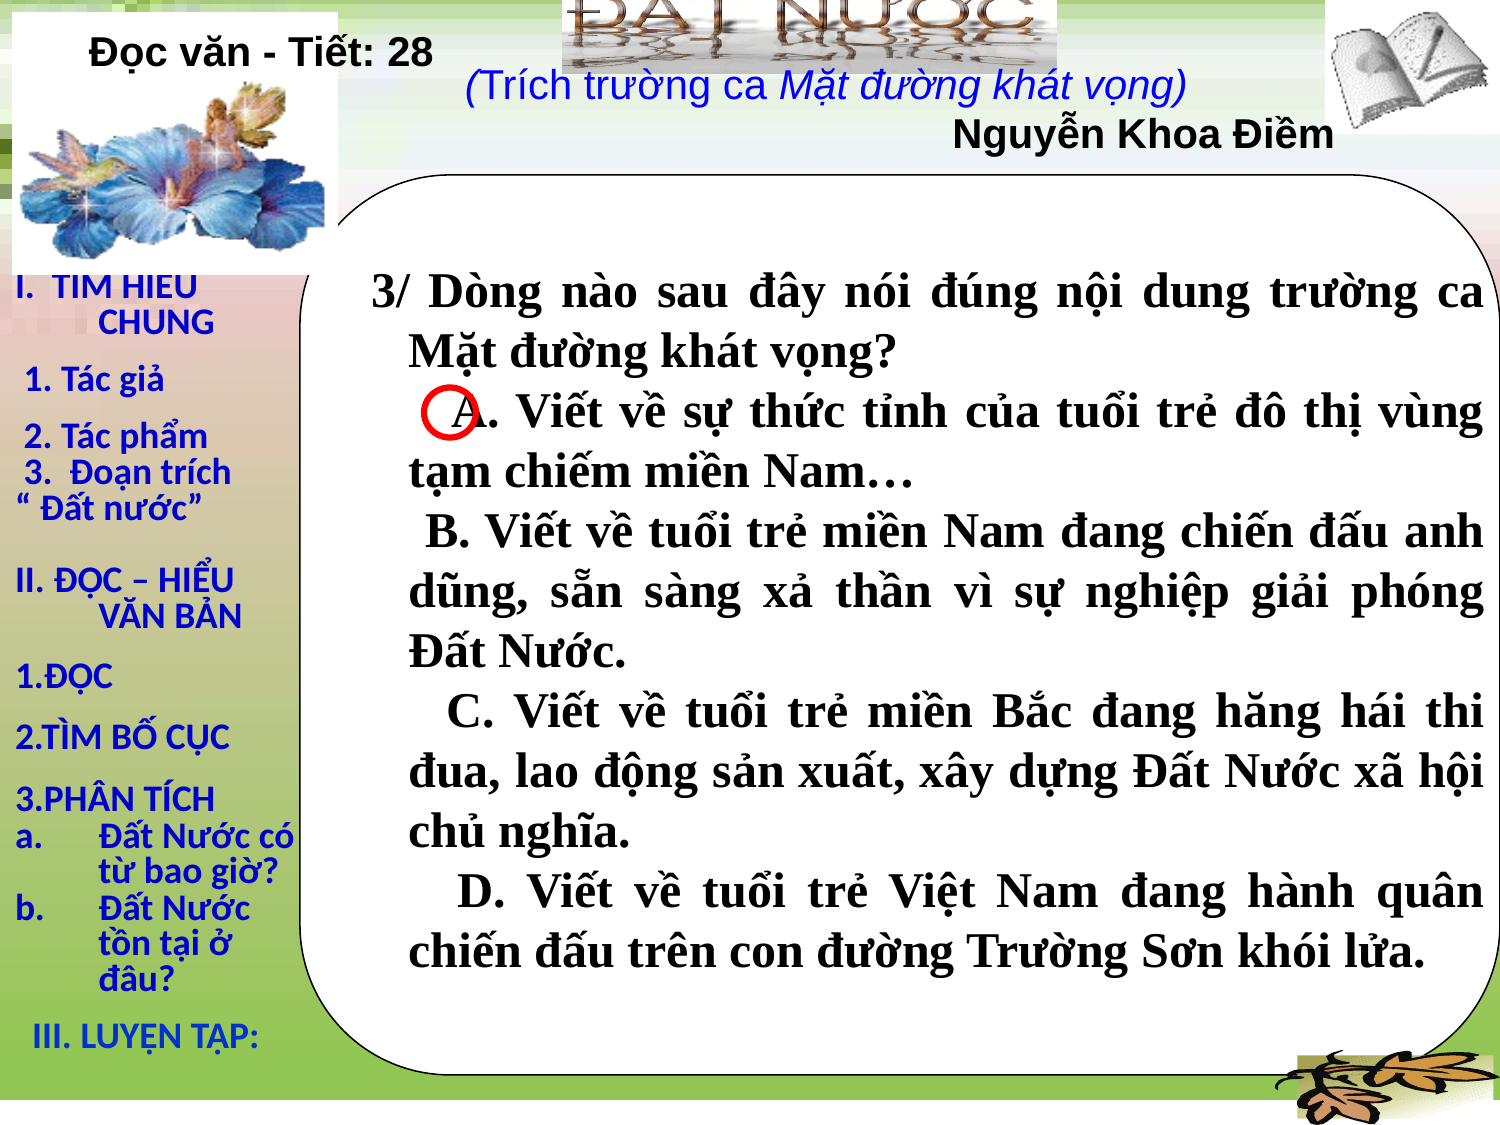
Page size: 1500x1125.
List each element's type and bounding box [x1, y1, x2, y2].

text_box [0, 0, 1500, 1100]
picture [562, 0, 1057, 74]
picture [1274, 1049, 1500, 1125]
picture [1324, 0, 1500, 134]
picture [12, 12, 338, 275]
